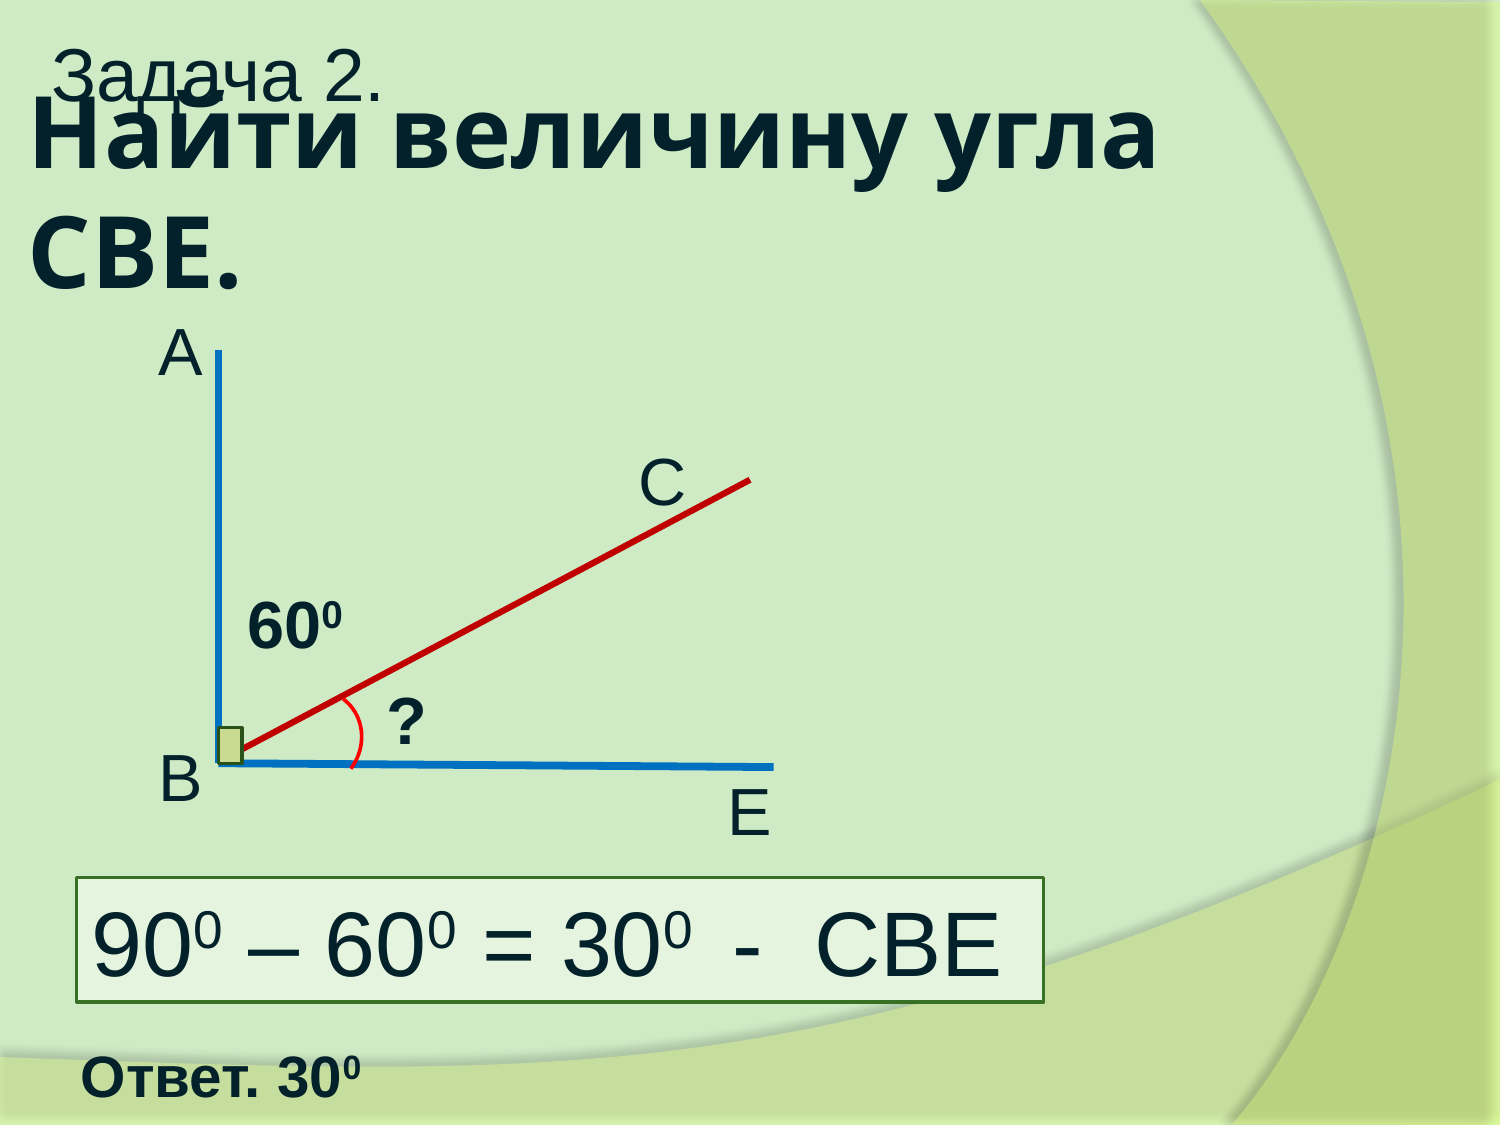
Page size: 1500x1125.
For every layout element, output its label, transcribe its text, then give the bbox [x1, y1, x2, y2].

text_box В [143, 727, 218, 823]
text_box Е [712, 761, 788, 857]
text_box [761, 763, 774, 768]
text_box С [624, 431, 703, 470]
text_box Ответ. 300 [66, 1031, 393, 1117]
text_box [218, 479, 751, 762]
title Найти величину угла СВЕ. [20, 72, 1227, 304]
text_box А [143, 301, 218, 397]
text_box Задача 2. [36, 19, 401, 124]
